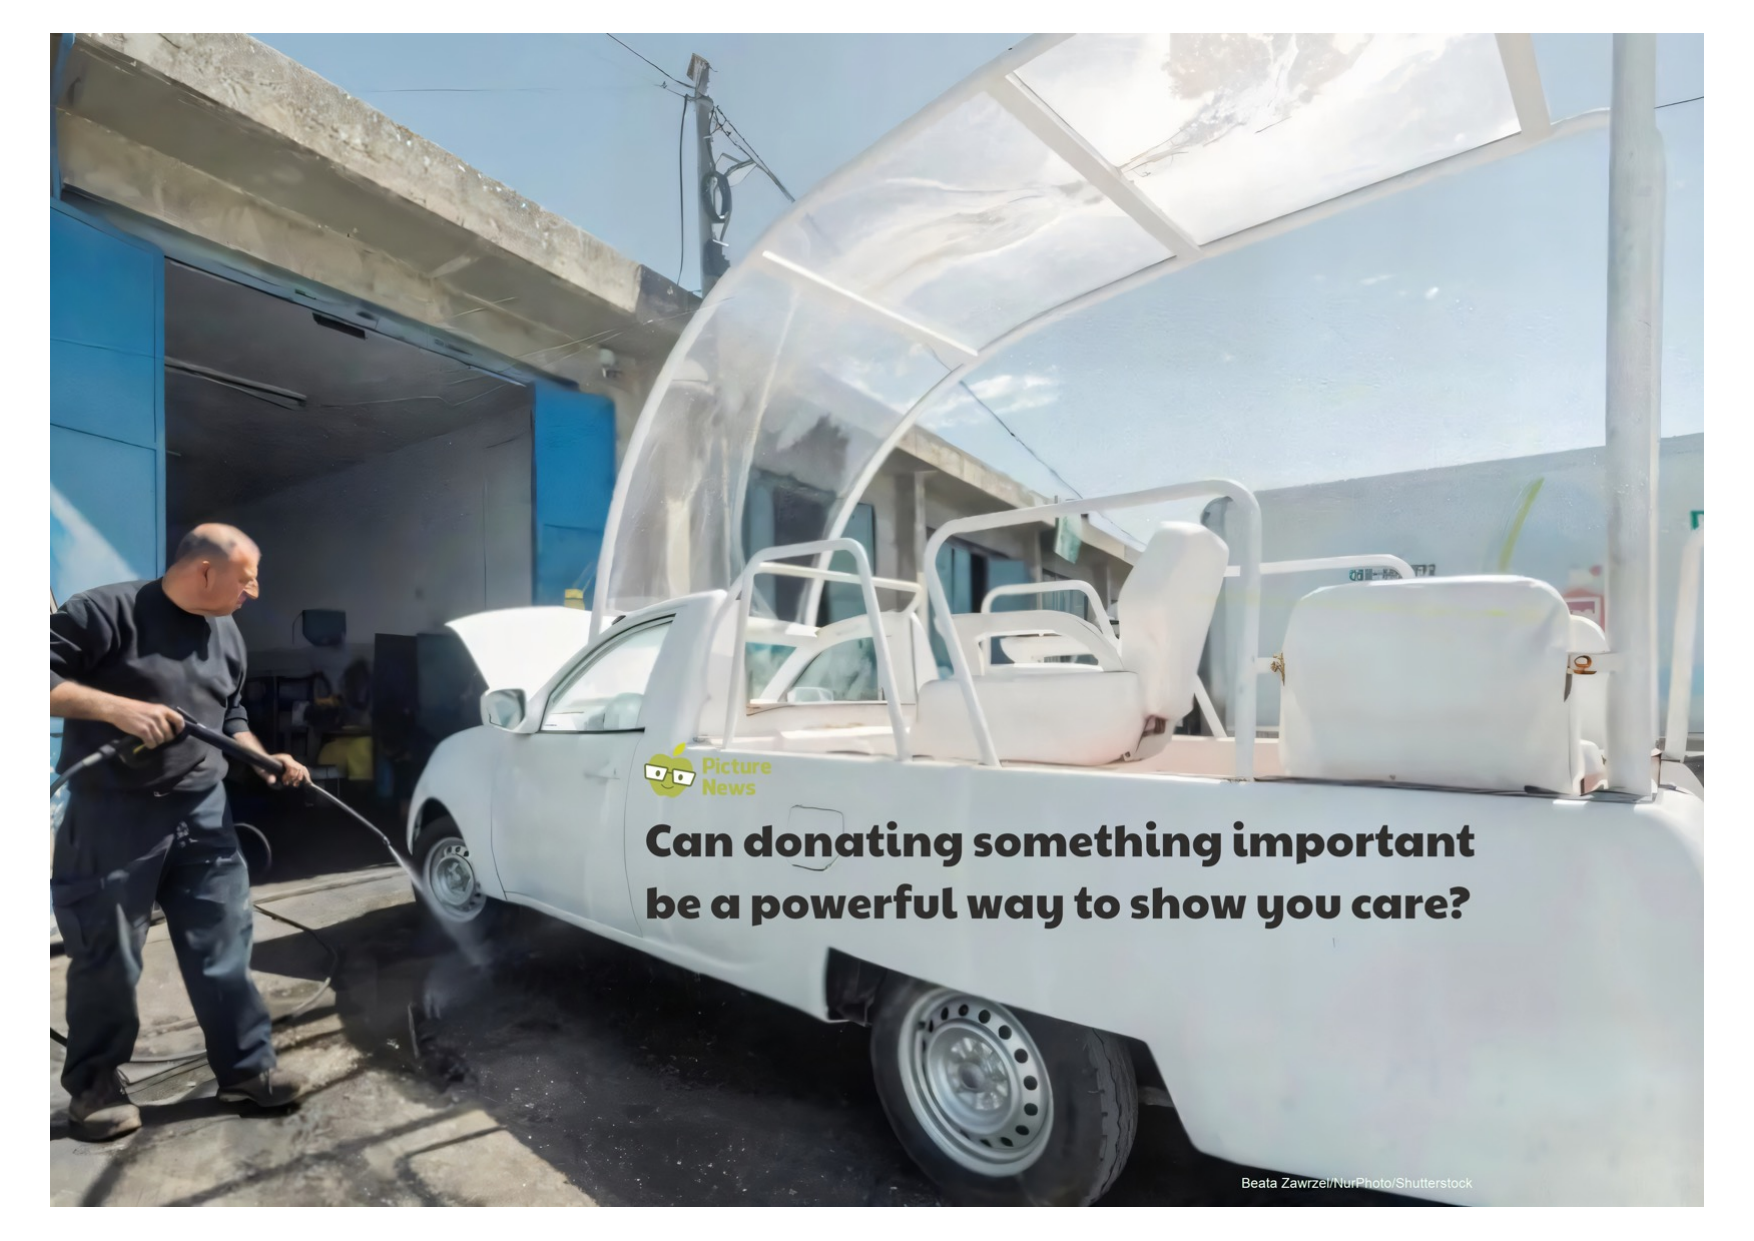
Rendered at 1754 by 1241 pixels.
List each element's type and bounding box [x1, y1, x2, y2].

picture [50, 33, 1704, 1207]
